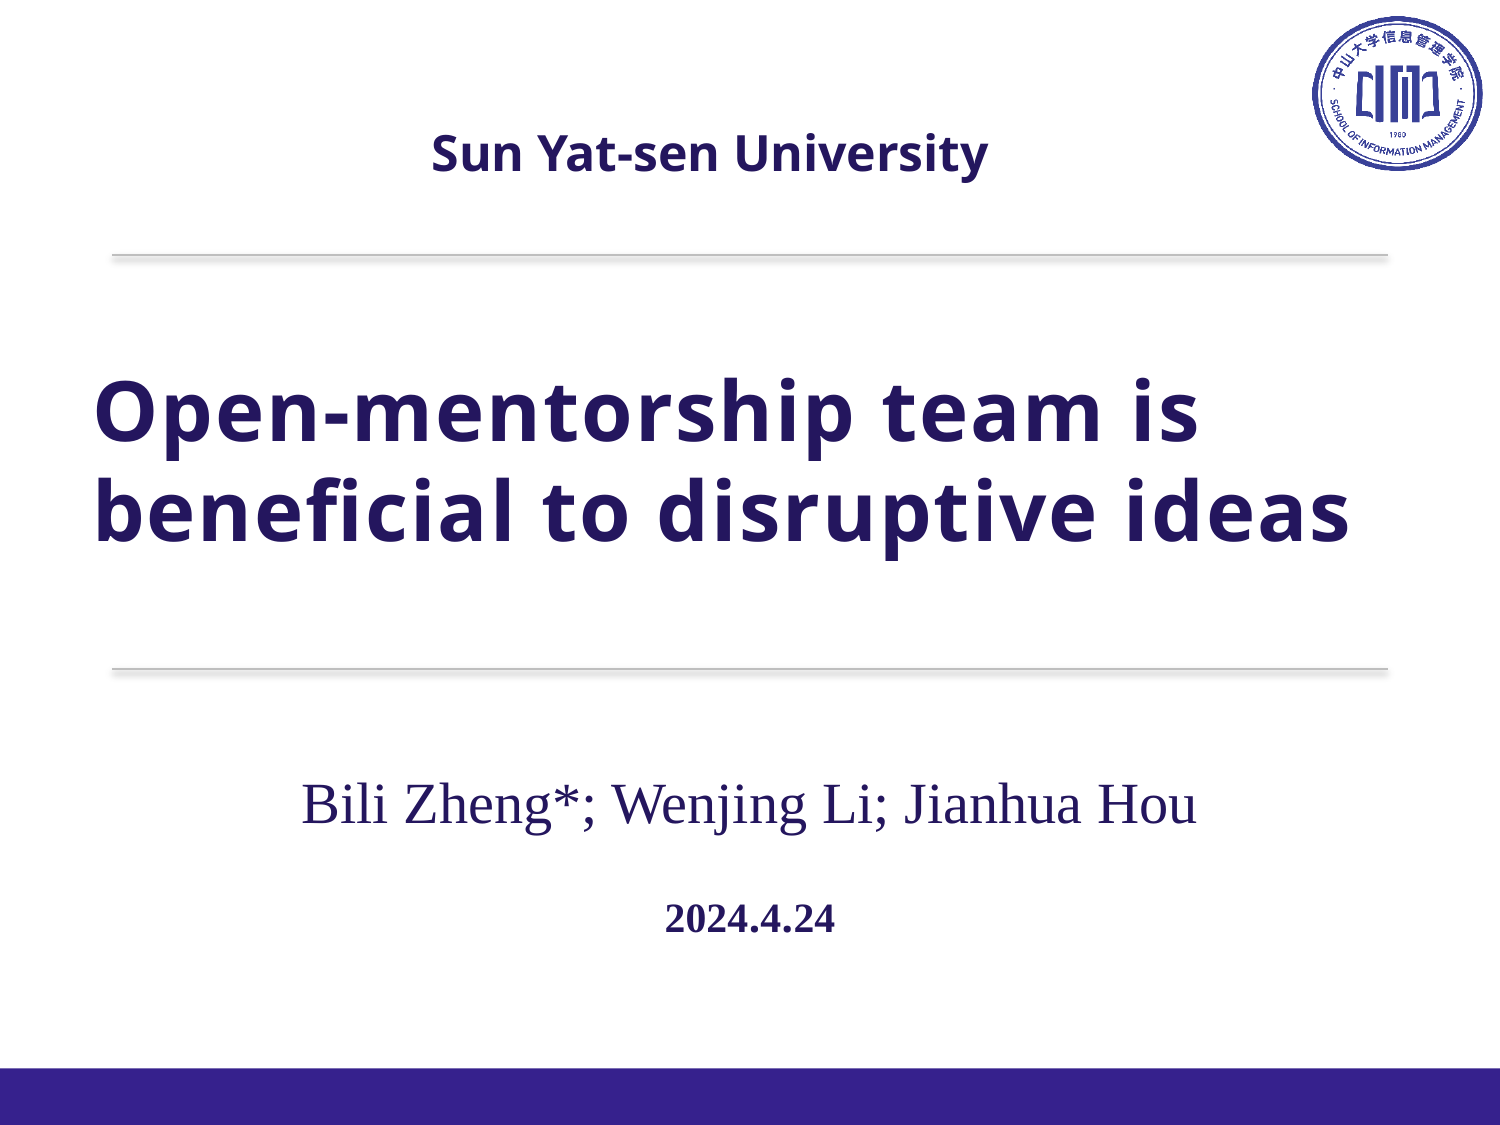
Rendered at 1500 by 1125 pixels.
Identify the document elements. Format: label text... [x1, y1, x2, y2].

text_box Sun Yat-sen University [24, 89, 1363, 182]
text_box [0, 1068, 1500, 1125]
text_box Bili Zheng*; Wenjing Li; Jianhua Hou 2024.4.24 [257, 763, 1242, 942]
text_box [105, 249, 1395, 270]
picture [1312, 16, 1484, 171]
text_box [105, 662, 1395, 683]
title Open-mentorship team is beneficial to disruptive ideas [90, 356, 1410, 559]
